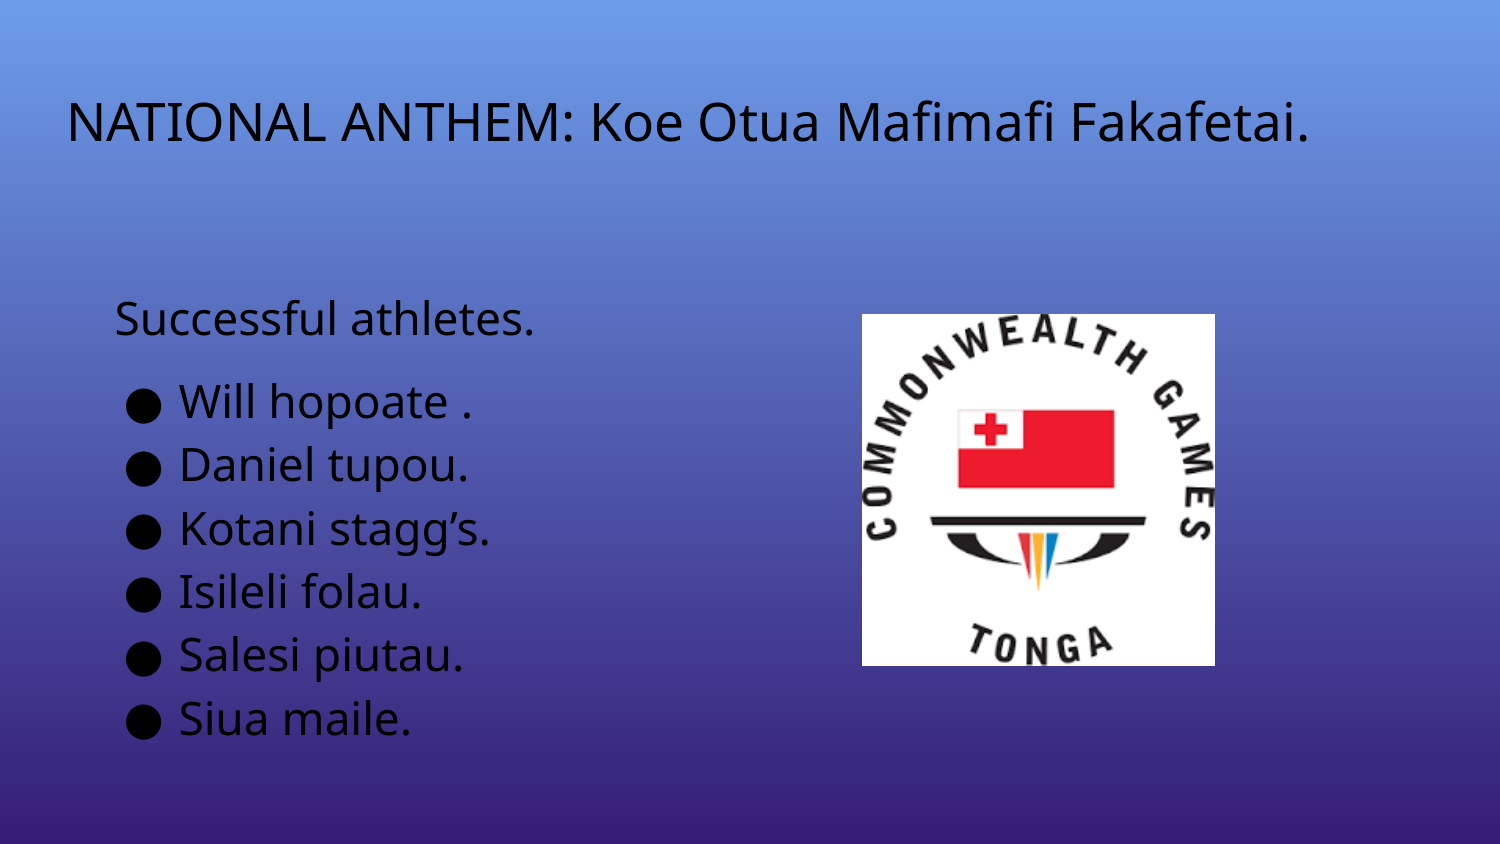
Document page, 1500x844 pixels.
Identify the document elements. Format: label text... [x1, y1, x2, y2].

title NATIONAL ANTHEM: Koe Otua Mafimafi Fakafetai. [51, 72, 1449, 167]
list Successful athletes. Will hopoate . Daniel tupou. Kotani stagg’s. Isileli folau. Salesi piutau. Siua maile. [99, 266, 736, 764]
picture [862, 313, 1215, 666]
